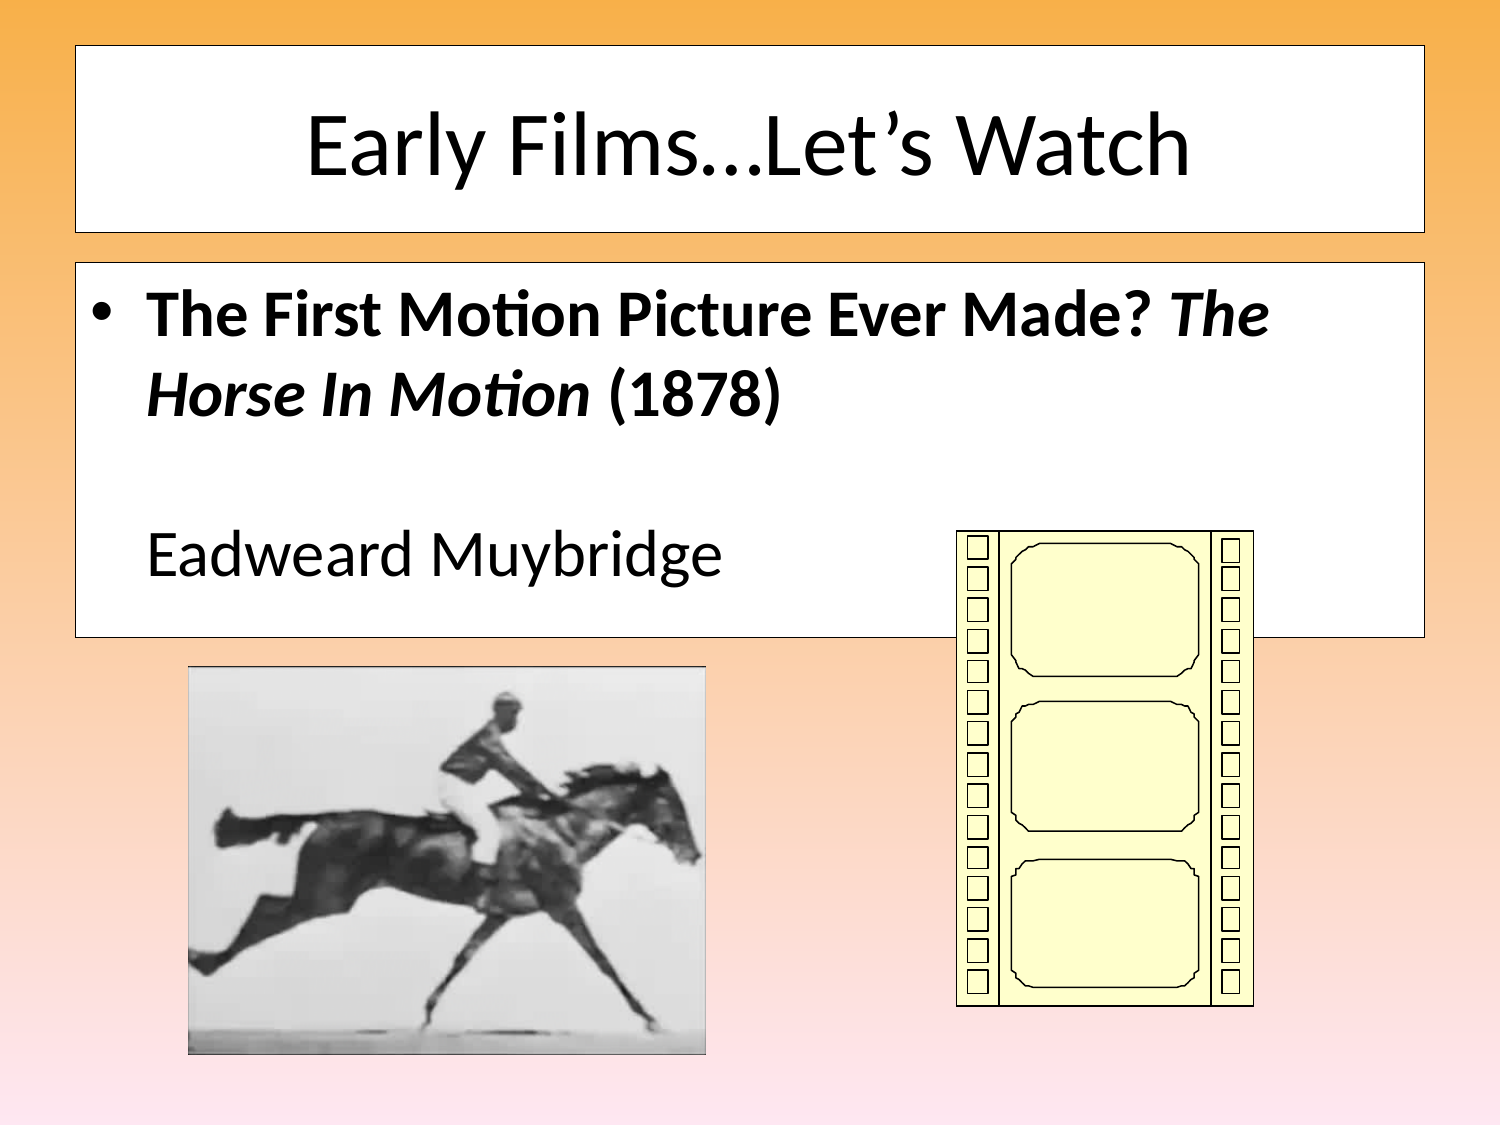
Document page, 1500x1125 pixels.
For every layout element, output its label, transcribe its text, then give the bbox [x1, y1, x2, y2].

title Early Films…Let’s Watch [75, 45, 1425, 233]
picture [949, 524, 1262, 1015]
list The First Motion Picture Ever Made? The Horse In Motion (1878) Eadweard Muybridge [75, 262, 1425, 638]
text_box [187, 665, 707, 1056]
